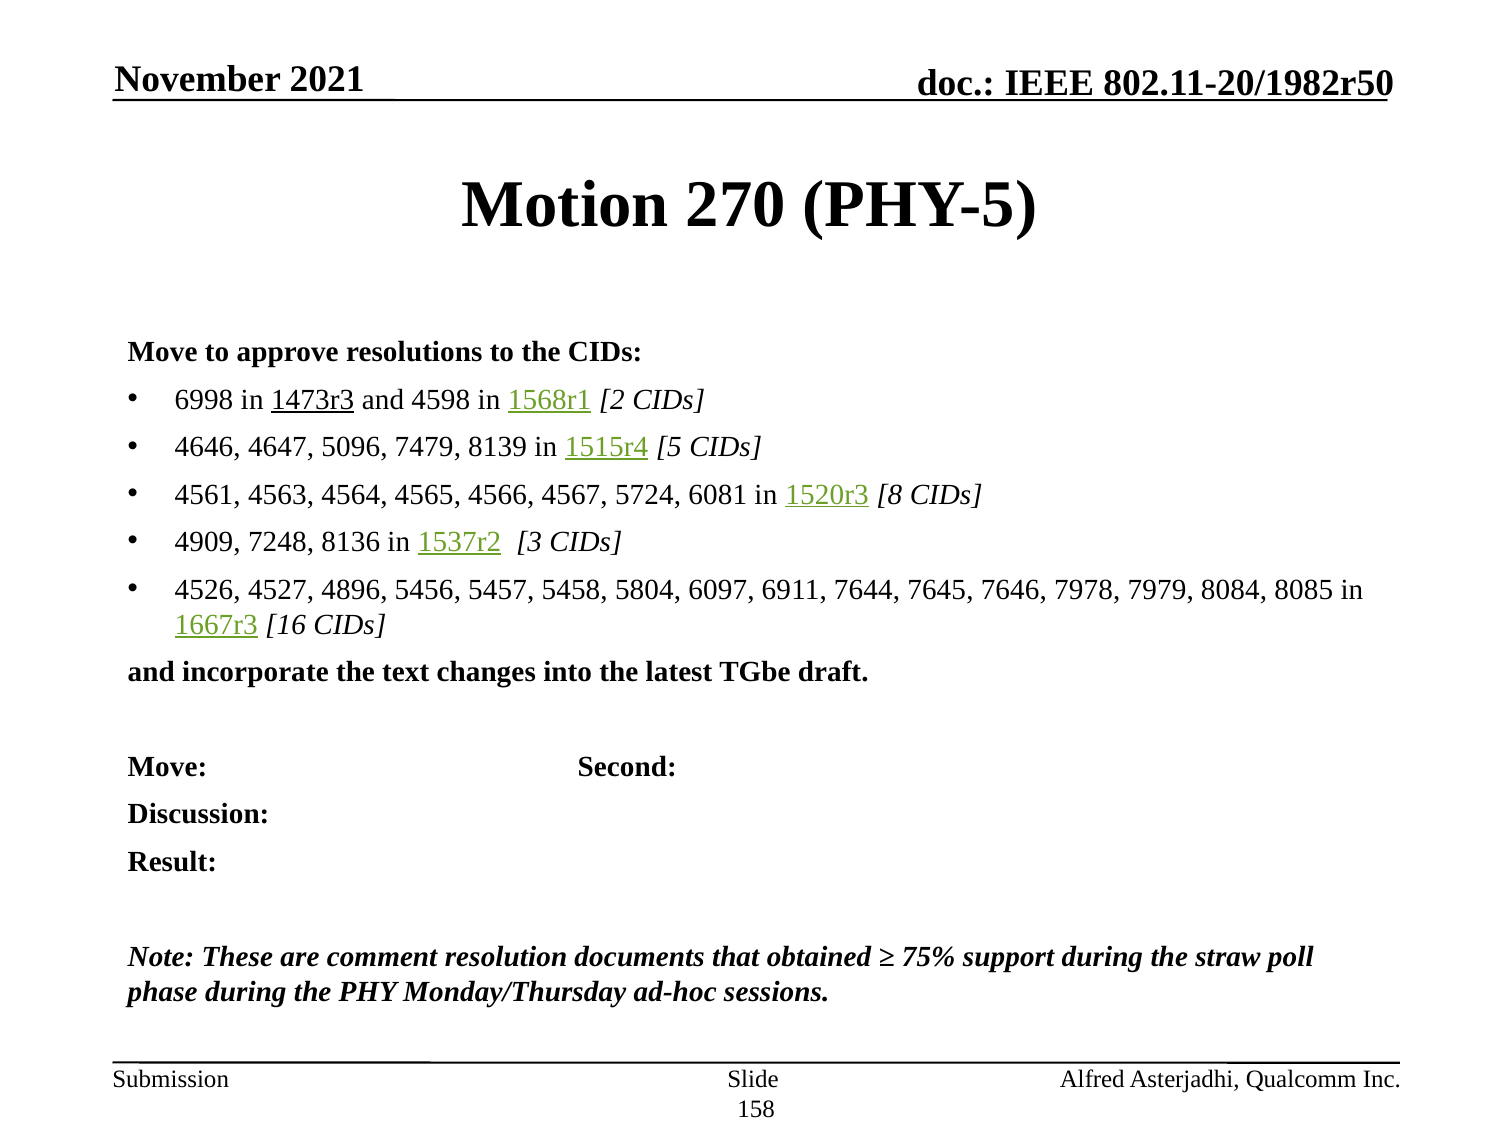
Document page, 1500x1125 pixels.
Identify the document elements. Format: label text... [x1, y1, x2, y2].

slide_number Slide 158 [712, 1061, 800, 1123]
footer Alfred Asterjadhi, Qualcomm Inc. [878, 1061, 1402, 1093]
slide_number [114, 54, 423, 100]
list Move to approve resolutions to the CIDs: 6998 in 1473r3 and 4598 in 1568r1 [2 CIDs] 4646, 4647, 5096, 7479, 8139 in 1515r4 [5 CIDs] 4561, 4563, 4564, 4565, 4566, 4567, 5724, 6081 in 1520r3 [8 CIDs] 4909, 7248, 8136 in 1537r2 [3 CIDs] 4526, 4527, 4896, 5456, 5457, 5458, 5804, 6097, 6911, 7644, 7645, 7646, 7978, 7979, 8084, 8085 in 1667r3 [16 CIDs] and incorporate the text changes into the latest TGbe draft. Move: Second: Discussion: Result: Note: These are comment resolution documents that obtained ≥ 75% support during the straw poll phase during the PHY Monday/Thursday ad-hoc sessions. [112, 324, 1388, 1063]
title Motion 270 (PHY-5) [112, 112, 1388, 288]
